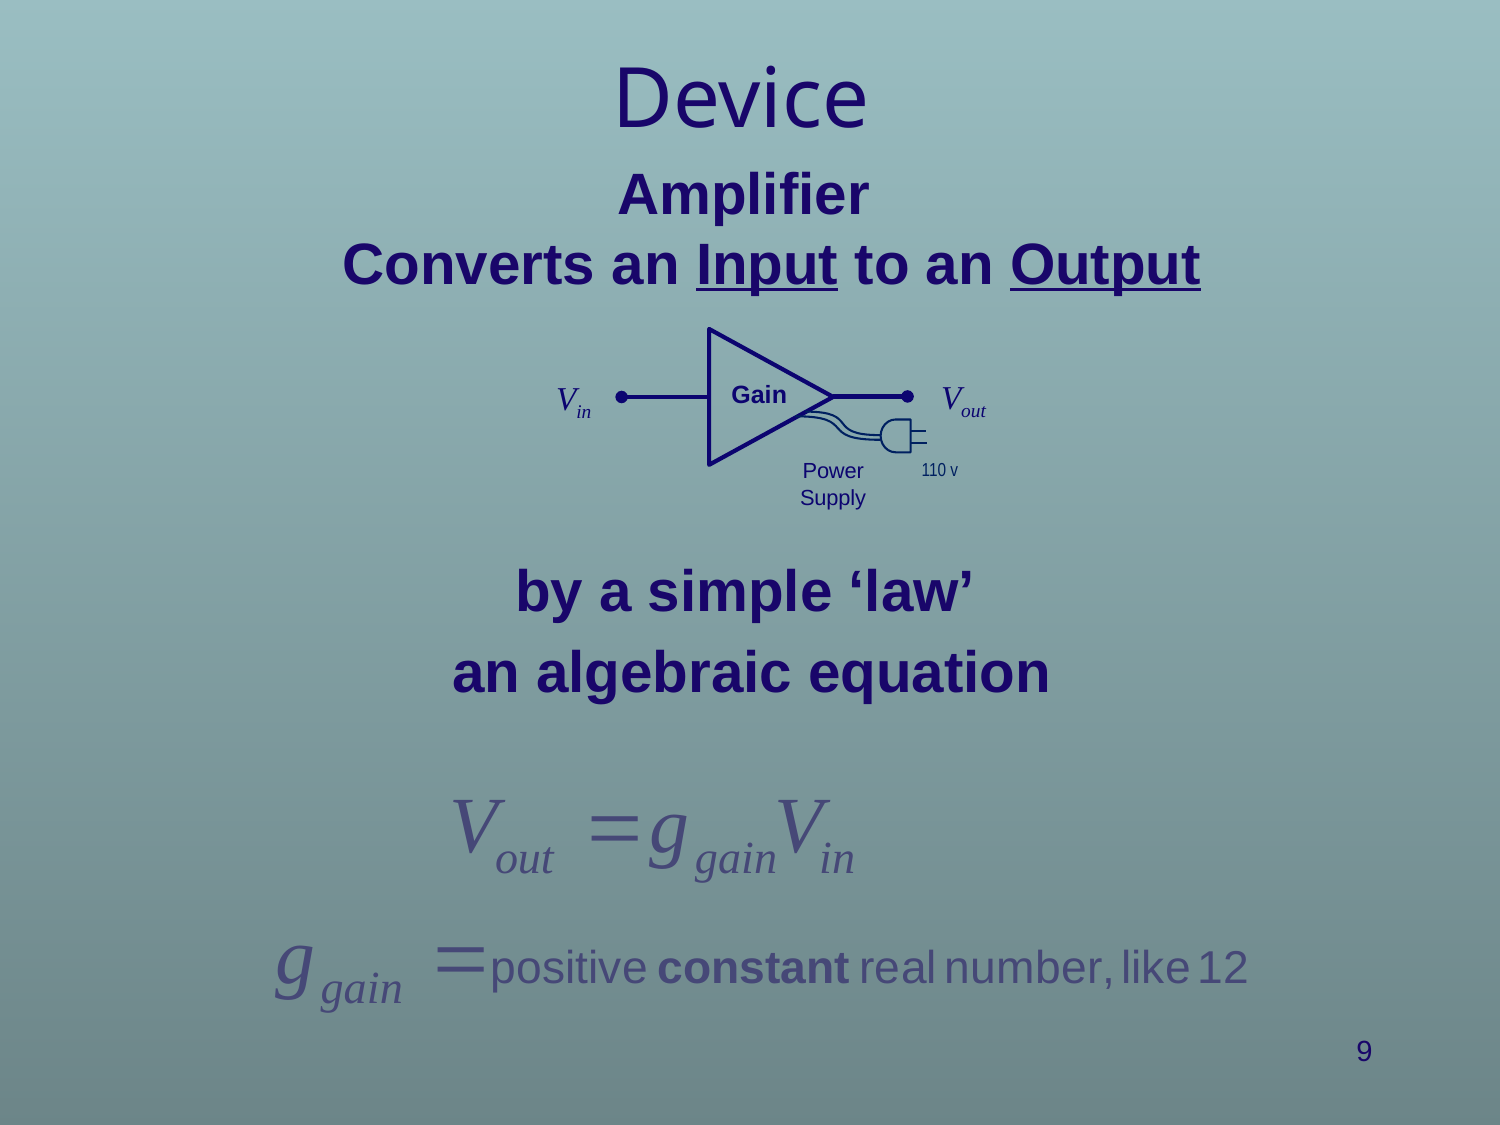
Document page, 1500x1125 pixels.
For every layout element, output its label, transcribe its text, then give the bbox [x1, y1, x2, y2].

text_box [268, 787, 1265, 1019]
list Device Amplifier Converts an Input to an Output by a simple ‘law’ an algebraic equation [1, 36, 1500, 1047]
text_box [541, 328, 1021, 519]
slide_number 9 [1074, 1024, 1388, 1101]
